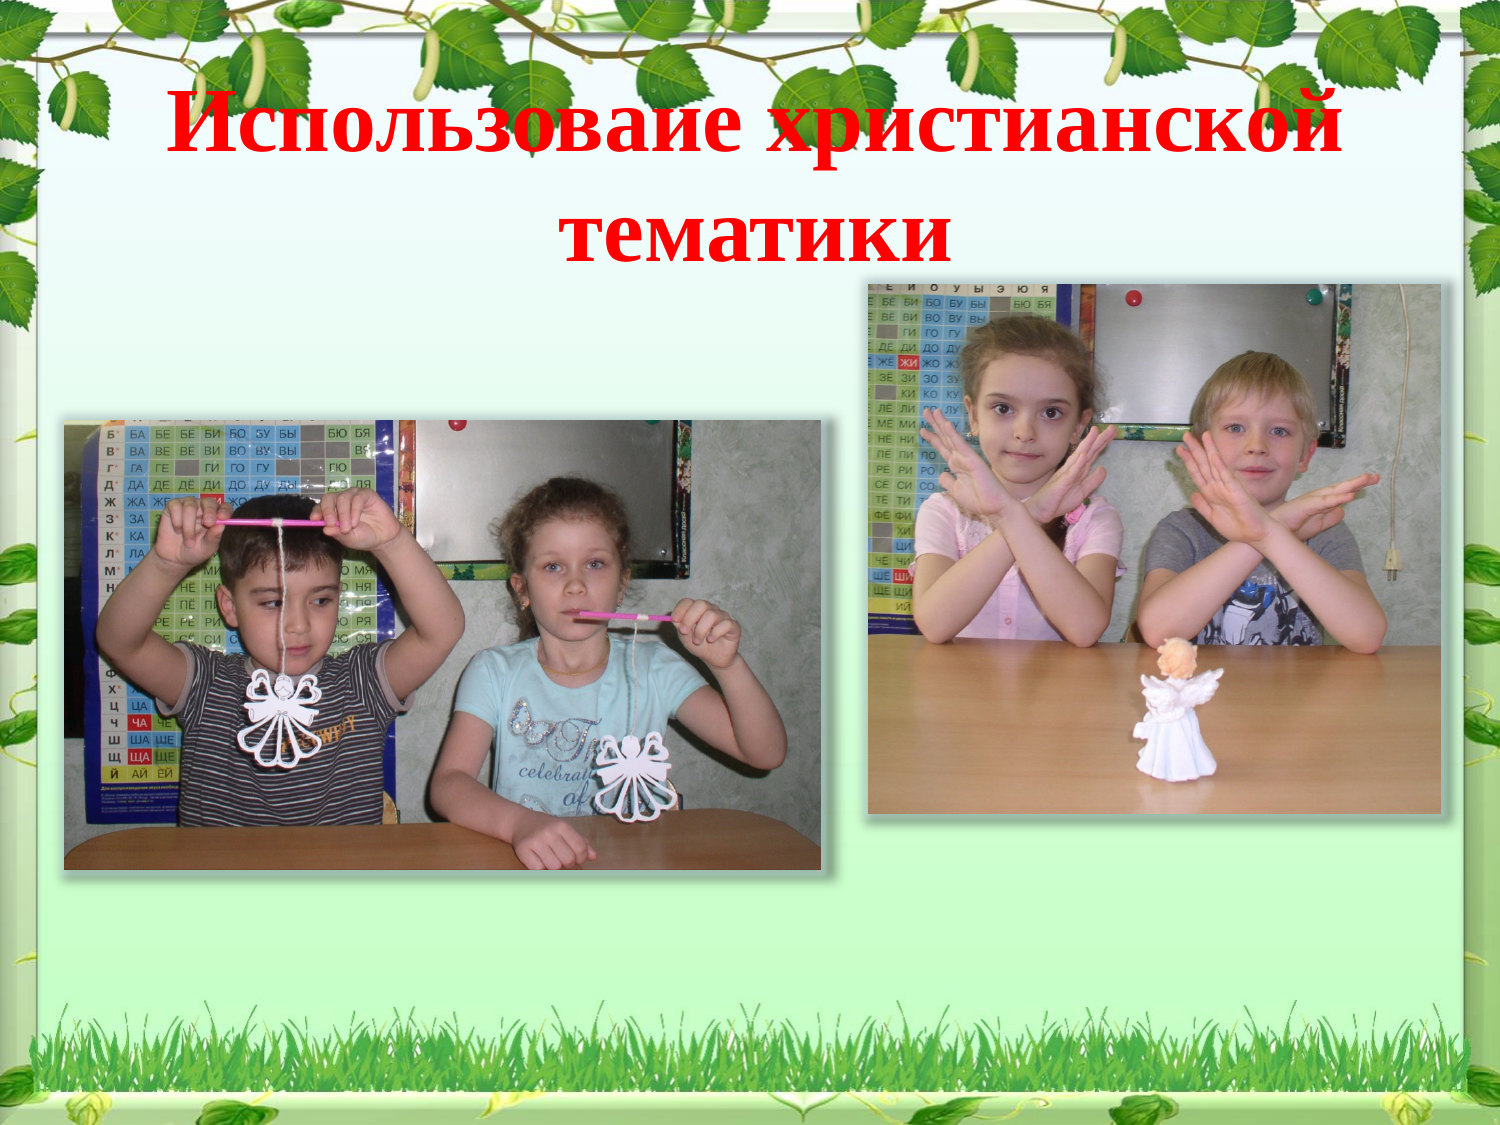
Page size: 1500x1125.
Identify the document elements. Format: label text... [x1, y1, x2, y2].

picture [0, 0, 1500, 1125]
title Использоваие христианской тематики [147, 54, 1365, 285]
